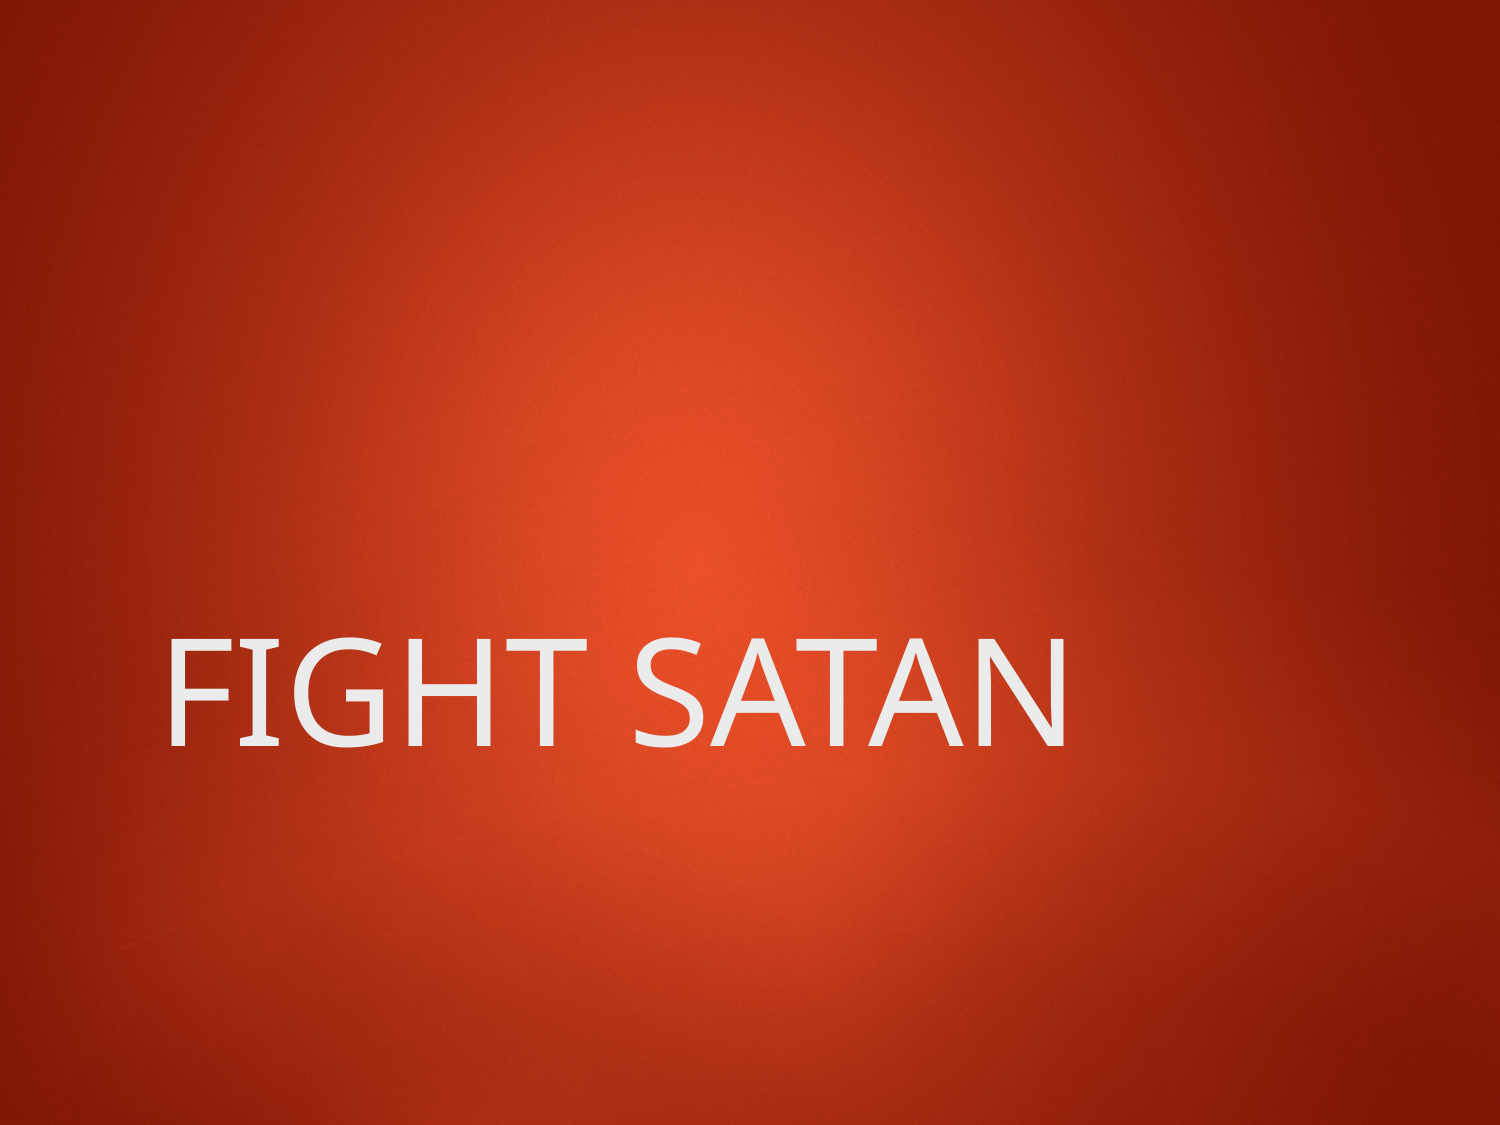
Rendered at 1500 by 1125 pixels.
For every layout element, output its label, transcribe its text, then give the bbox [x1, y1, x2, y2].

title FIGHT SATAN [142, 237, 1229, 784]
